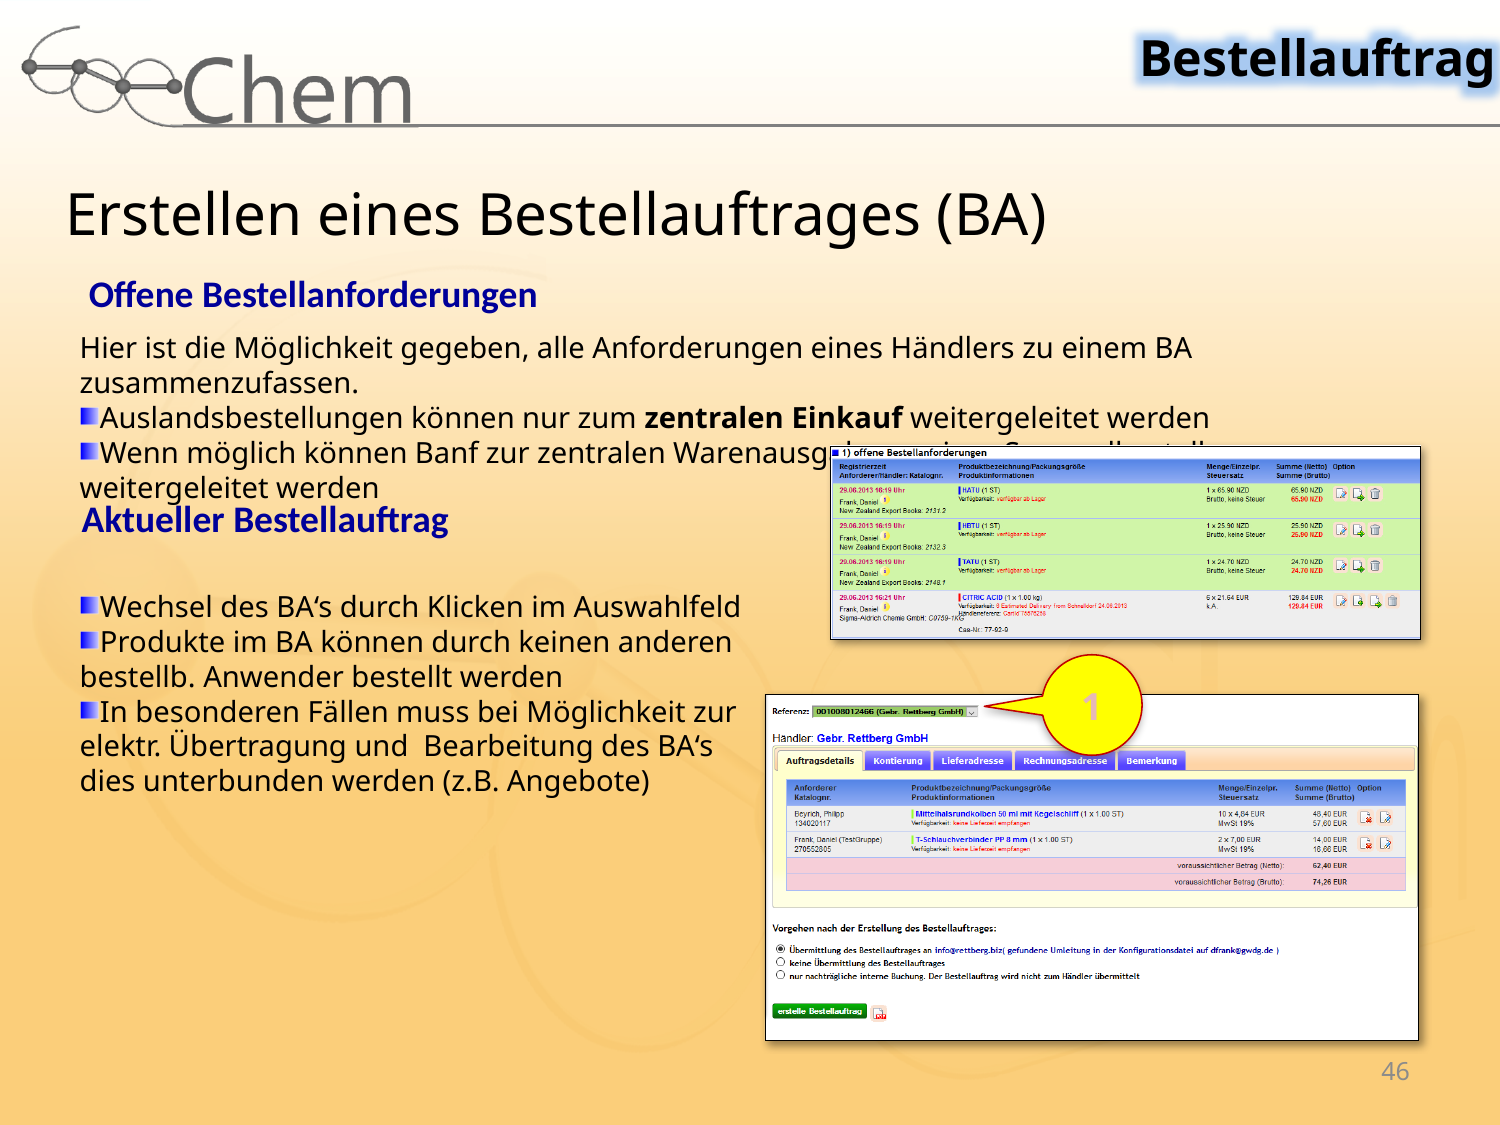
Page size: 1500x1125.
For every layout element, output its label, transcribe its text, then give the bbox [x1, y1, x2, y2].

text_box Aktueller Bestellauftrag [66, 505, 464, 547]
text_box Wechsel des BA‘s durch Klicken im Auswahlfeld Produkte im BA können durch keinen anderen bestellb. Anwender bestellt werden In besonderen Fällen muss bei Möglichkeit zur elektr. Übertragung und Bearbeitung des BA‘s dies unterbunden werden (z.B. Angebote) [64, 580, 765, 806]
picture [0, 0, 1500, 1125]
text_box 1 [1042, 653, 1141, 691]
text_box Bestellauftrag [1124, 19, 1500, 94]
text_box Erstellen eines Bestellauftrages (BA) [50, 169, 1062, 255]
text_box Offene Bestellanforderungen [73, 280, 554, 323]
text_box Hier ist die Möglichkeit gegeben, alle Anforderungen eines Händlers zu einem BA zusammenzufassen. Auslandsbestellungen können nur zum zentralen Einkauf weitergeleitet werden Wenn möglich können Banf zur zentralen Warenausgabe zu einer Sammelbestellung weitergeleitet werden [64, 321, 1425, 512]
slide_number 46 [1074, 1051, 1425, 1103]
